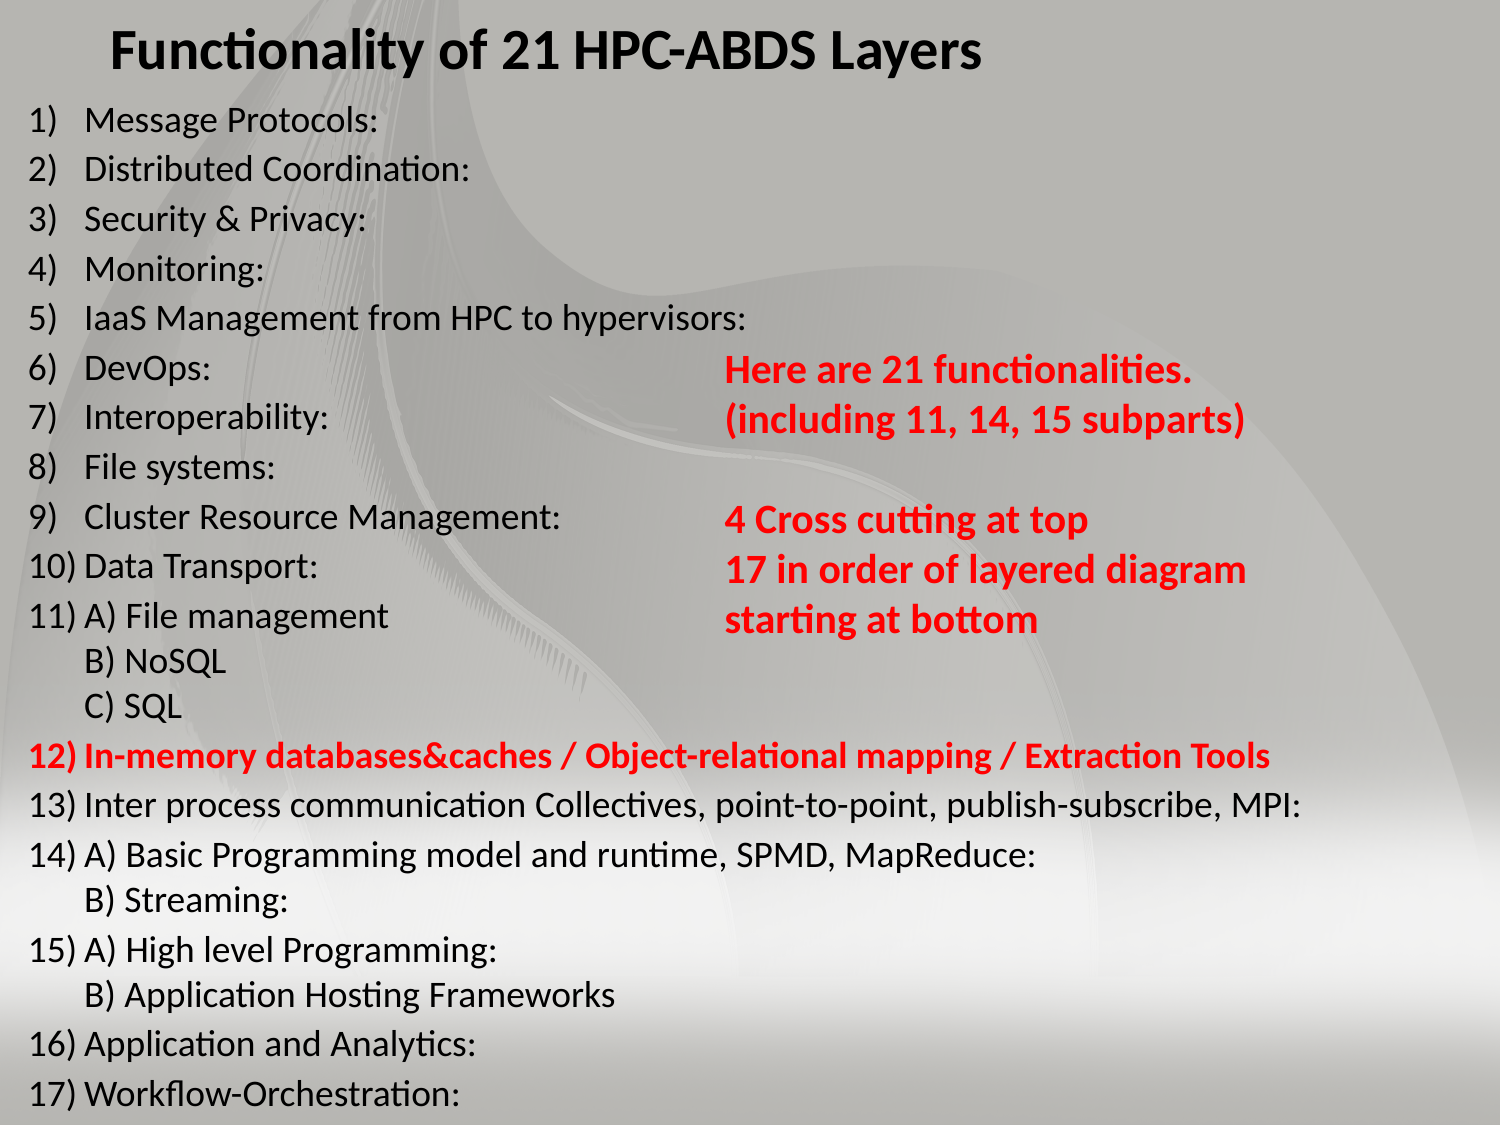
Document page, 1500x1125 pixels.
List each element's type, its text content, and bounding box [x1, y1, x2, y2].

list Message Protocols: Distributed Coordination: Security & Privacy: Monitoring: IaaS Management from HPC to hypervisors: DevOps: Interoperability: File systems: Cluster Resource Management: Data Transport: A) File management B) NoSQL C) SQL In-memory databases&caches / Object-relational mapping / Extraction Tools Inter process communication Collectives, point-to-point, publish-subscribe, MPI: A) Basic Programming model and runtime, SPMD, MapReduce: B) Streaming: A) High level Programming: B) Application Hosting Frameworks Application and Analytics: Workflow-Orchestration: [12, 86, 1500, 1125]
picture [0, 0, 1500, 1125]
text_box Here are 21 functionalities. (including 11, 14, 15 subparts) 4 Cross cutting at top 17 in order of layered diagram starting at bottom [709, 334, 1363, 650]
title Functionality of 21 HPC-ABDS Layers [12, 4, 1080, 86]
